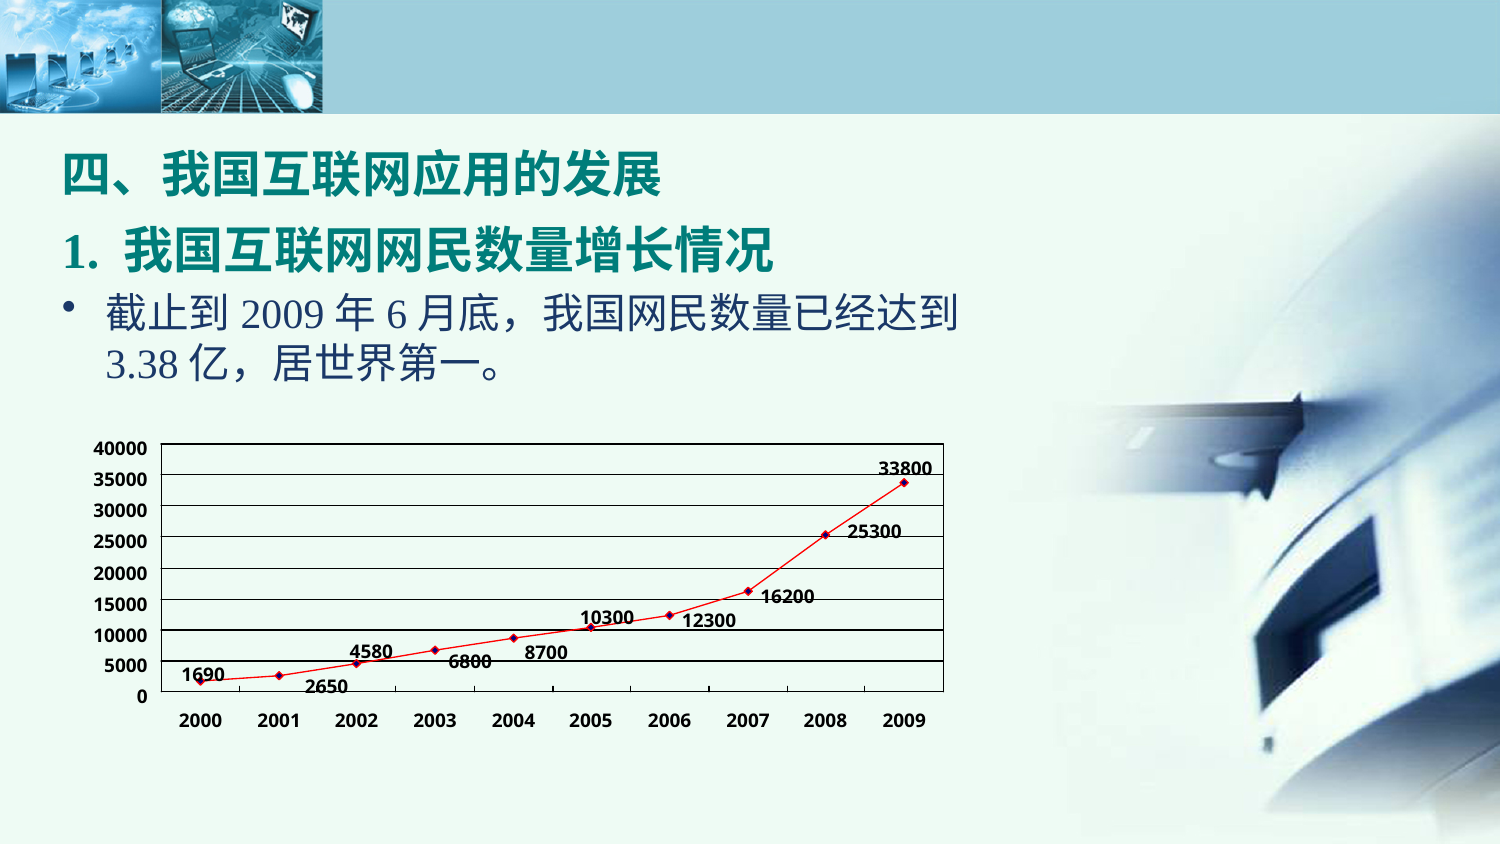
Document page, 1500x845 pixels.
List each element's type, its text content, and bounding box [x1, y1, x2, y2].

picture [0, 0, 1500, 844]
list 1. 我国互联网网民数量增长情况 截止到2009年6月底，我国网民数量已经达到3.38亿，居世界第一。 [46, 210, 991, 413]
title 四、我国互联网应用的发展 [46, 111, 1102, 222]
